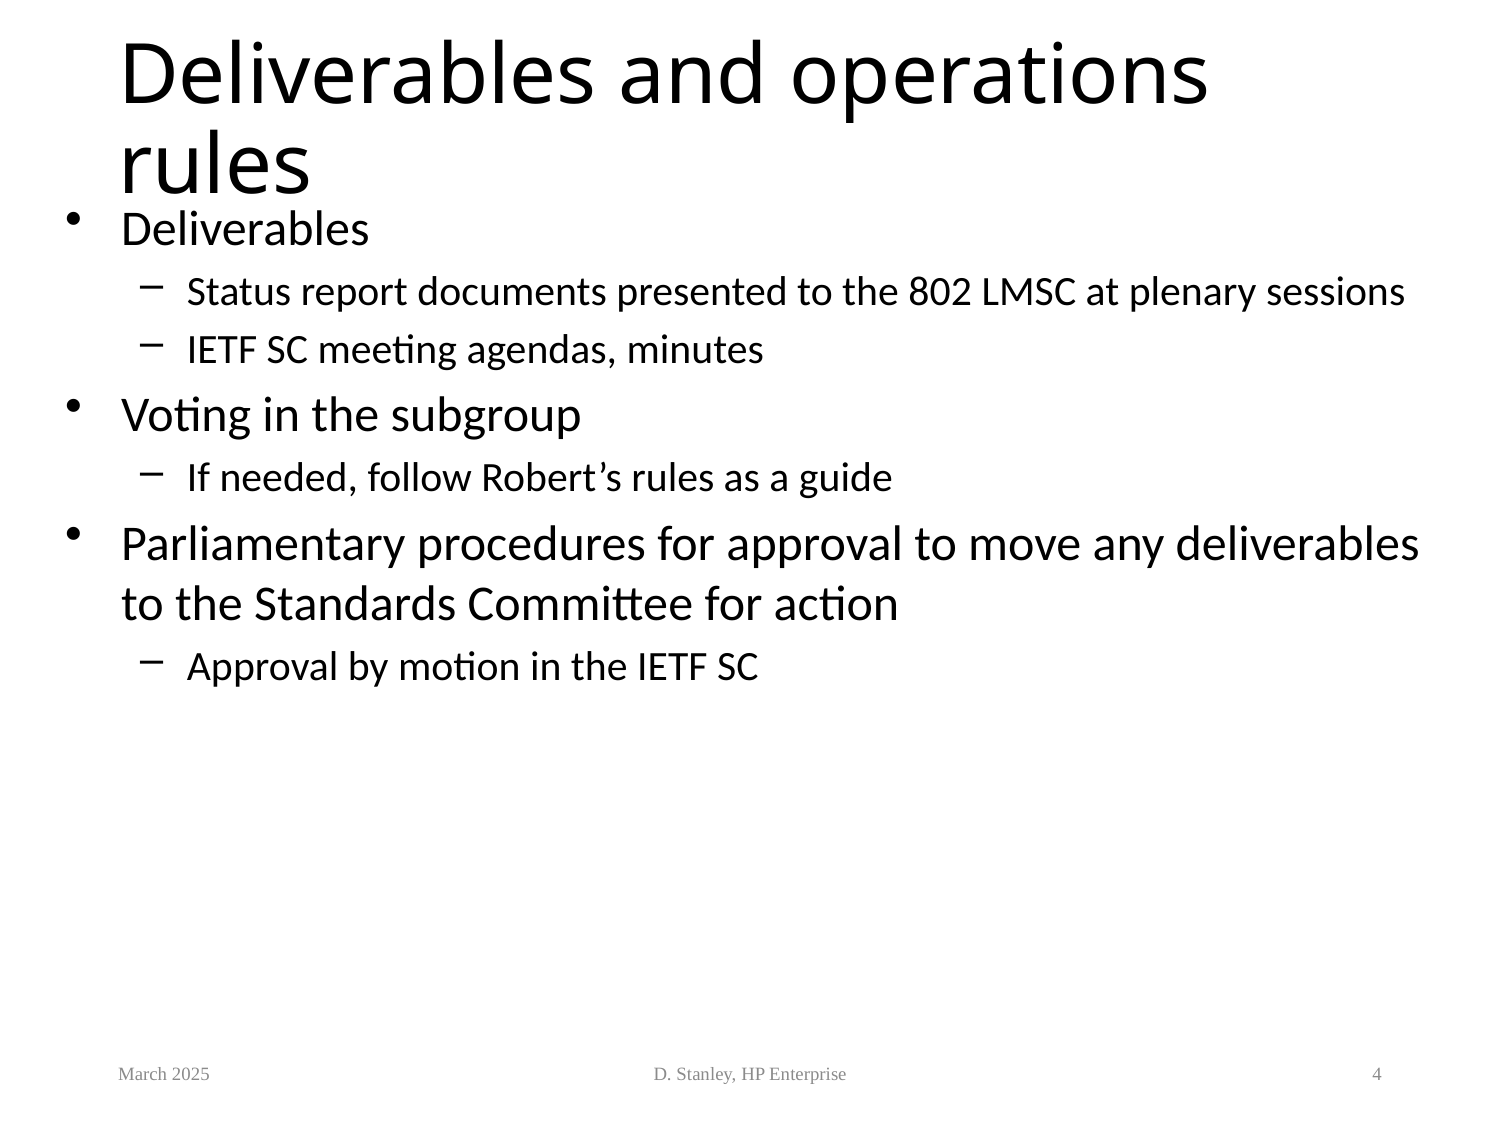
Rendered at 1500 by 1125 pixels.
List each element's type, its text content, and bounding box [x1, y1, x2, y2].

text_box Deliverables Status report documents presented to the 802 LMSC at plenary sessions IETF SC meeting agendas, minutes Voting in the subgroup If needed, follow Robert’s rules as a guide Parliamentary procedures for approval to move any deliverables to the Standards Committee for action Approval by motion in the IETF SC [49, 187, 1488, 1025]
slide_number 4 [1059, 1042, 1397, 1103]
footer D. Stanley, HP Enterprise [496, 1042, 1004, 1103]
title Deliverables and operations rules [103, 12, 1397, 187]
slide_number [103, 1042, 441, 1103]
